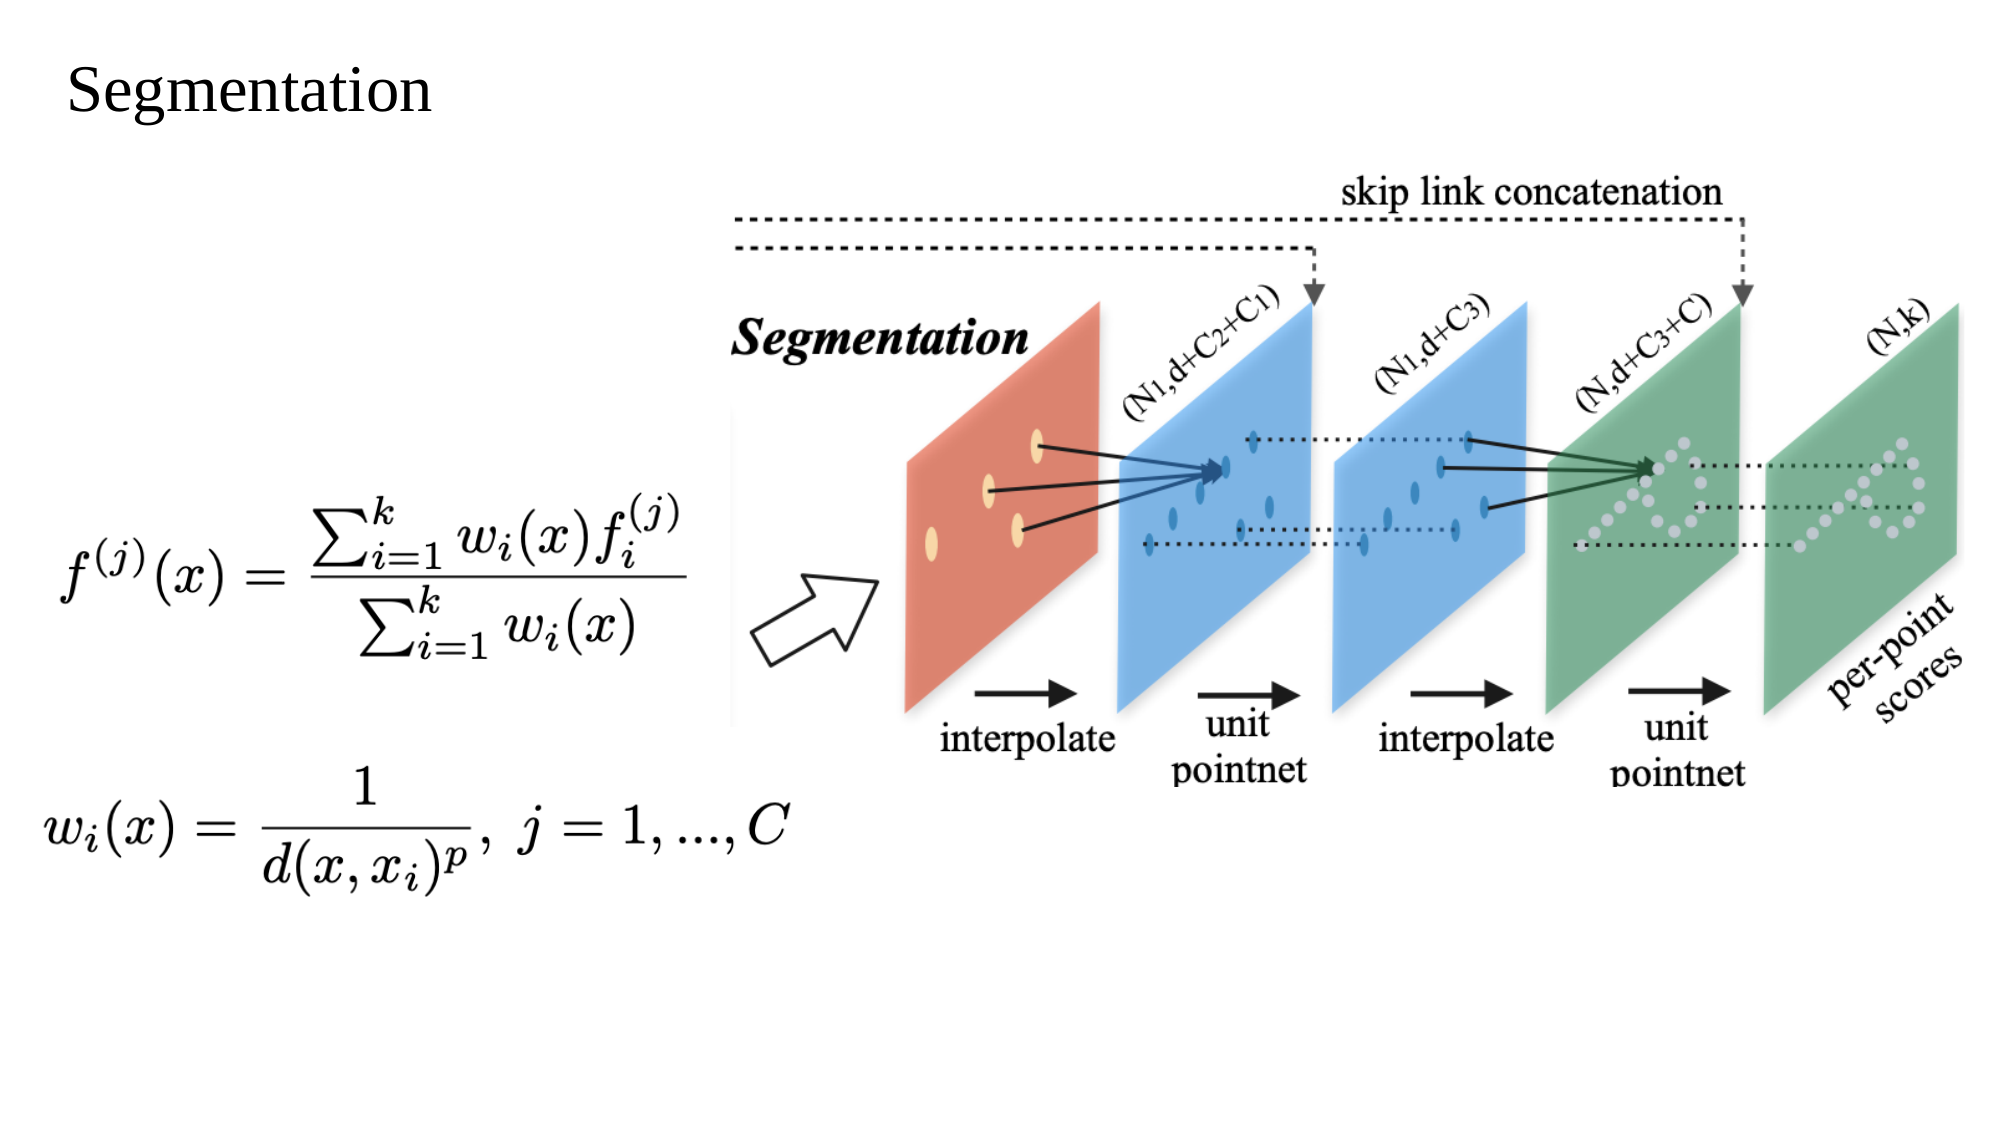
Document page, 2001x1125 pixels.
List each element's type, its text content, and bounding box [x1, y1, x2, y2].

picture [43, 476, 713, 706]
picture [25, 166, 1993, 941]
text_box Segmentation [51, 37, 449, 132]
